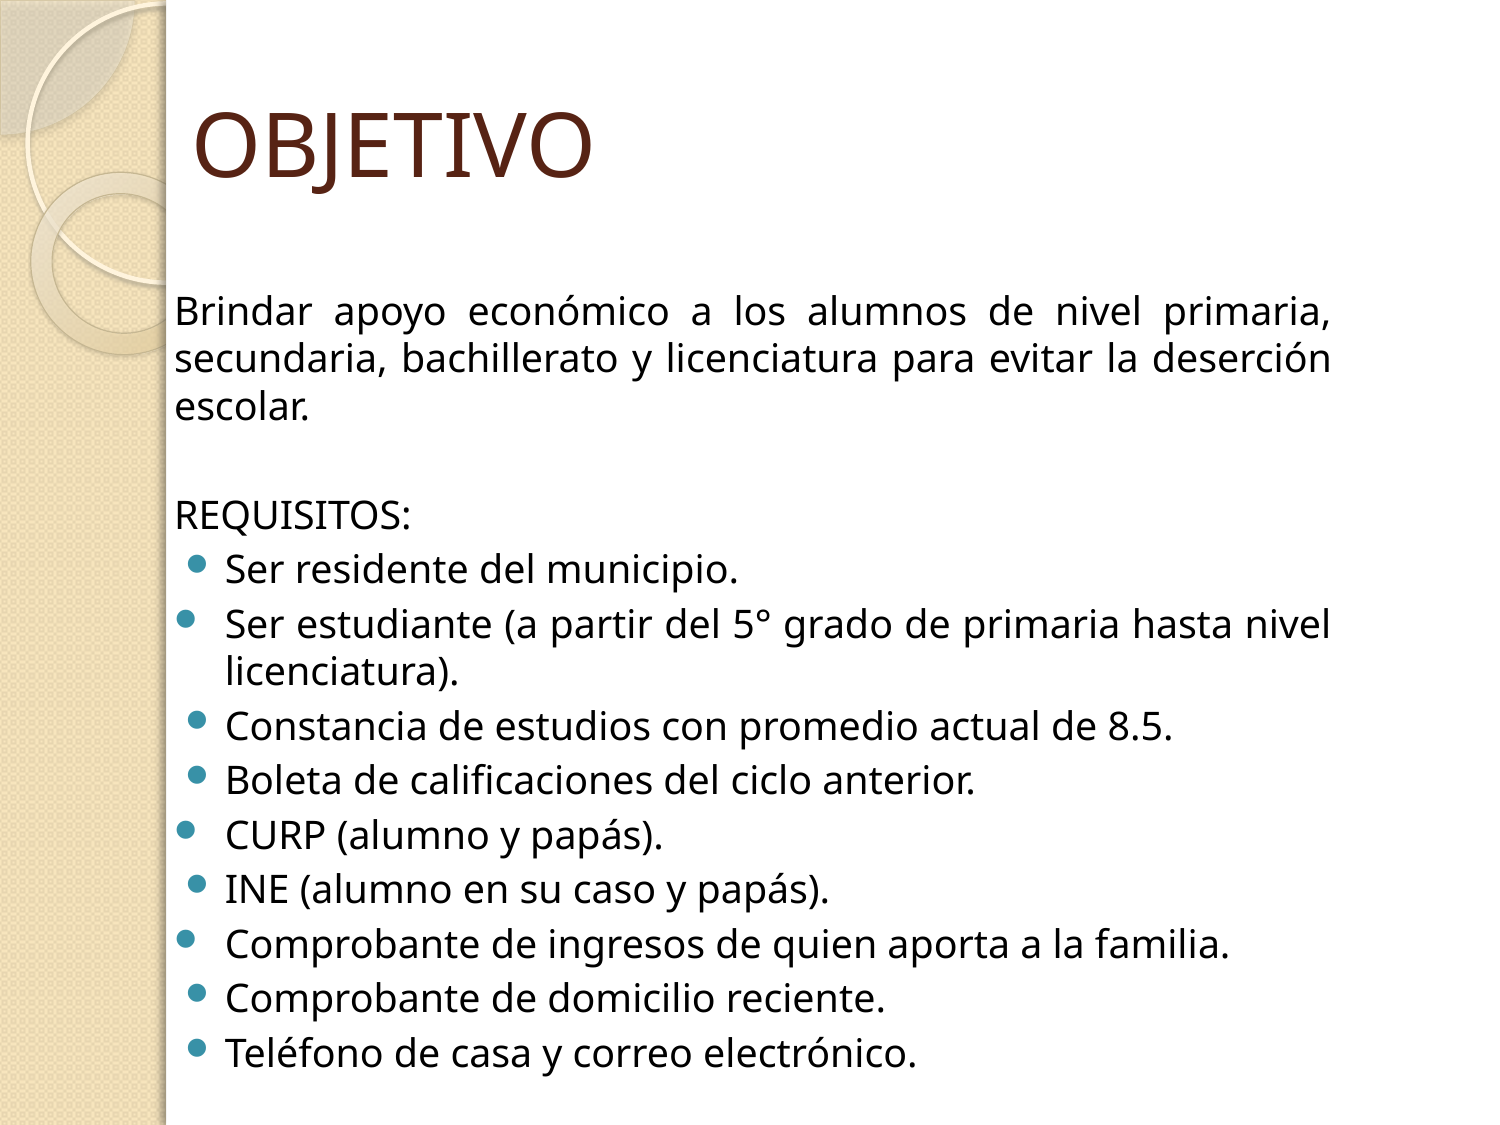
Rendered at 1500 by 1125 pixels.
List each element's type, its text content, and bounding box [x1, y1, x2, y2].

title OBJETIVO [176, 76, 1365, 209]
list Brindar apoyo económico a los alumnos de nivel primaria, secundaria, bachillerato y licenciatura para evitar la deserción escolar. REQUISITOS: Ser residente del municipio. Ser estudiante (a partir del 5° grado de primaria hasta nivel licenciatura). Constancia de estudios con promedio actual de 8.5. Boleta de calificaciones del ciclo anterior. CURP (alumno y papás). INE (alumno en su caso y papás). Comprobante de ingresos de quien aporta a la familia. Comprobante de domicilio reciente. Teléfono de casa y correo electrónico. [159, 278, 1347, 1094]
